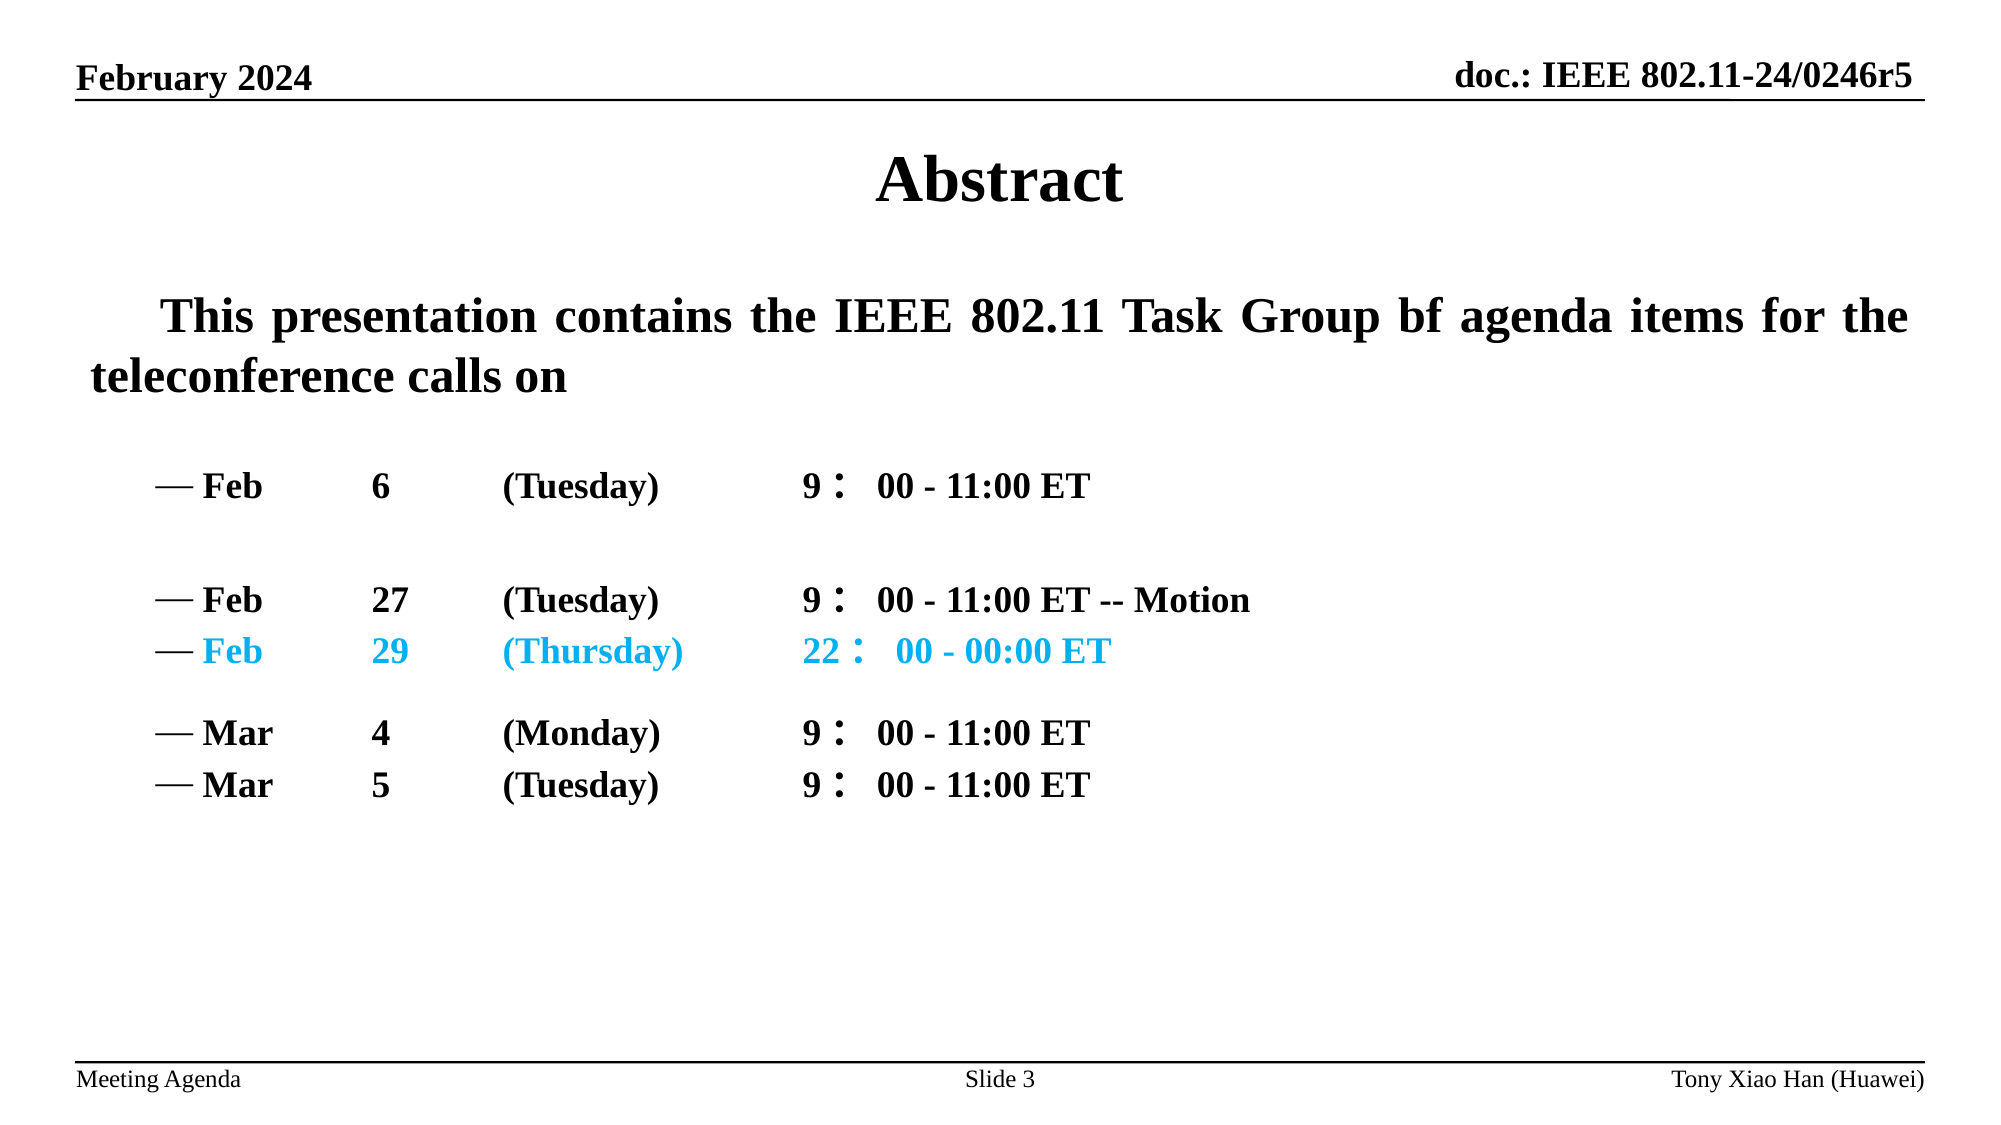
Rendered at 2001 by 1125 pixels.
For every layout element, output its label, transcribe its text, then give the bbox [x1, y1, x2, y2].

text_box This presentation contains the IEEE 802.11 Task Group bf agenda items for the teleconference calls on Feb 6 (Tuesday) 9：00 - 11:00 ET Feb 27 (Tuesday) 9：00 - 11:00 ET -- Motion Feb 29 (Thursday) 22：00 - 00:00 ET Mar 4 (Monday) 9：00 - 11:00 ET Mar 5 (Tuesday) 9：00 - 11:00 ET [75, 274, 1925, 950]
text_box Abstract [362, 87, 1638, 263]
